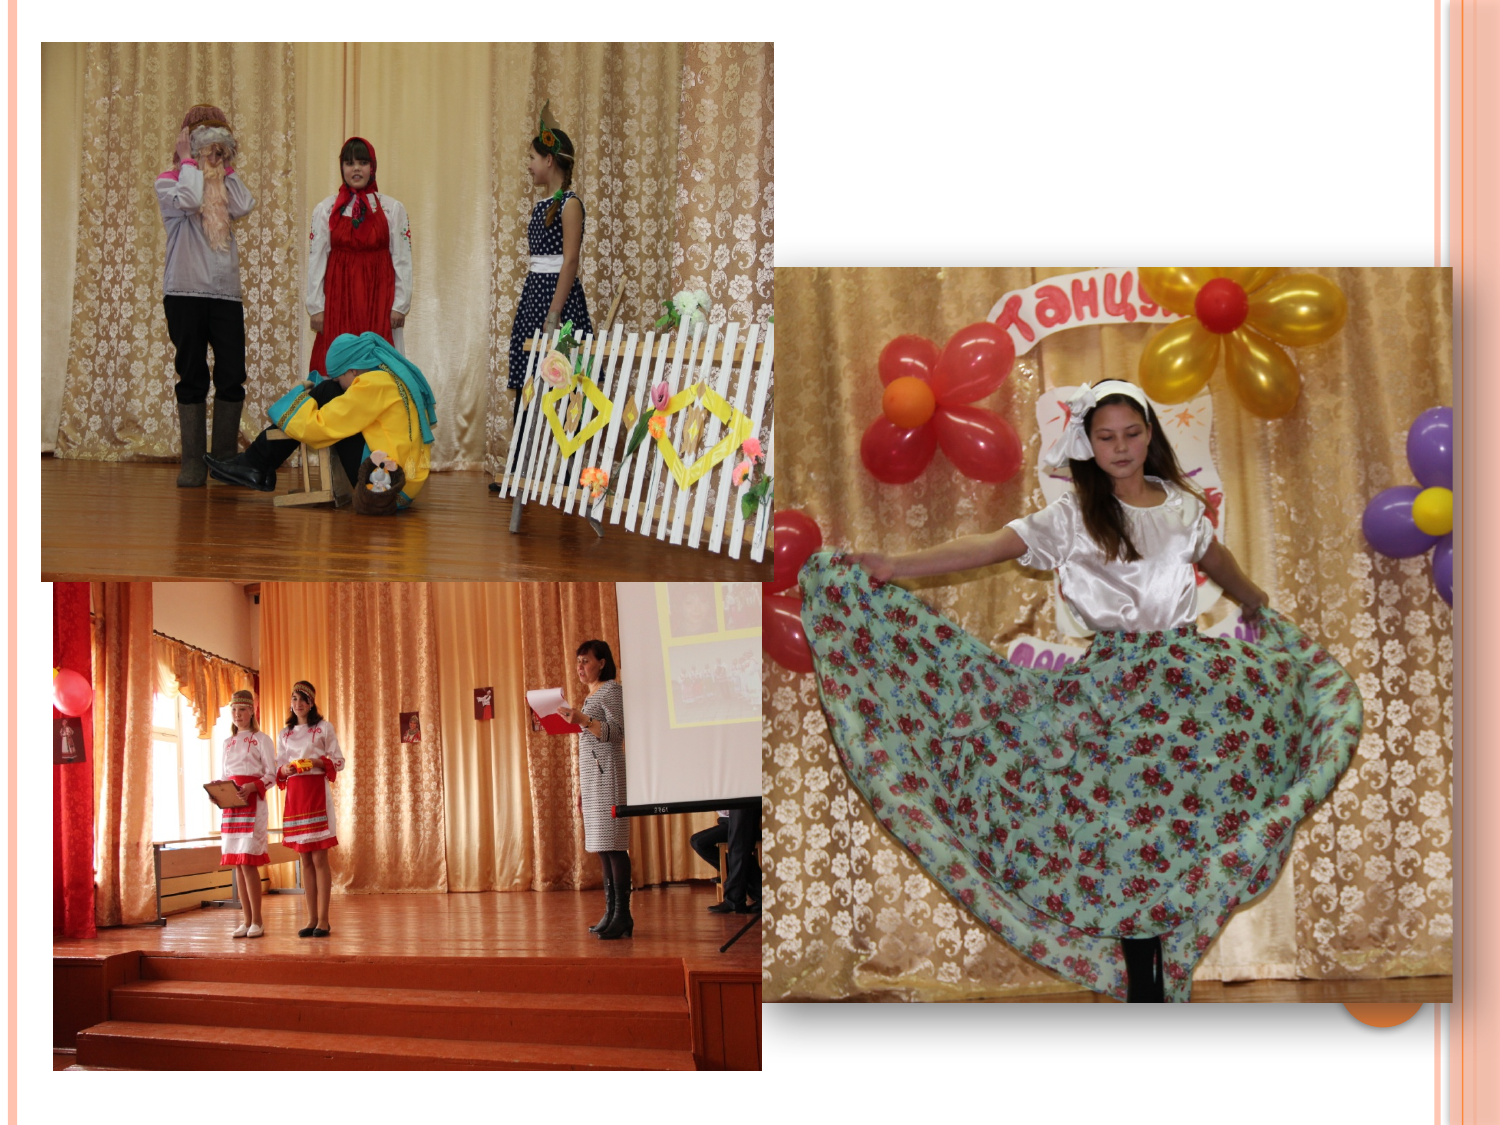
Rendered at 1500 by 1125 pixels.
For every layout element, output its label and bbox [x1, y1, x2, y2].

picture [40, 42, 1454, 1071]
